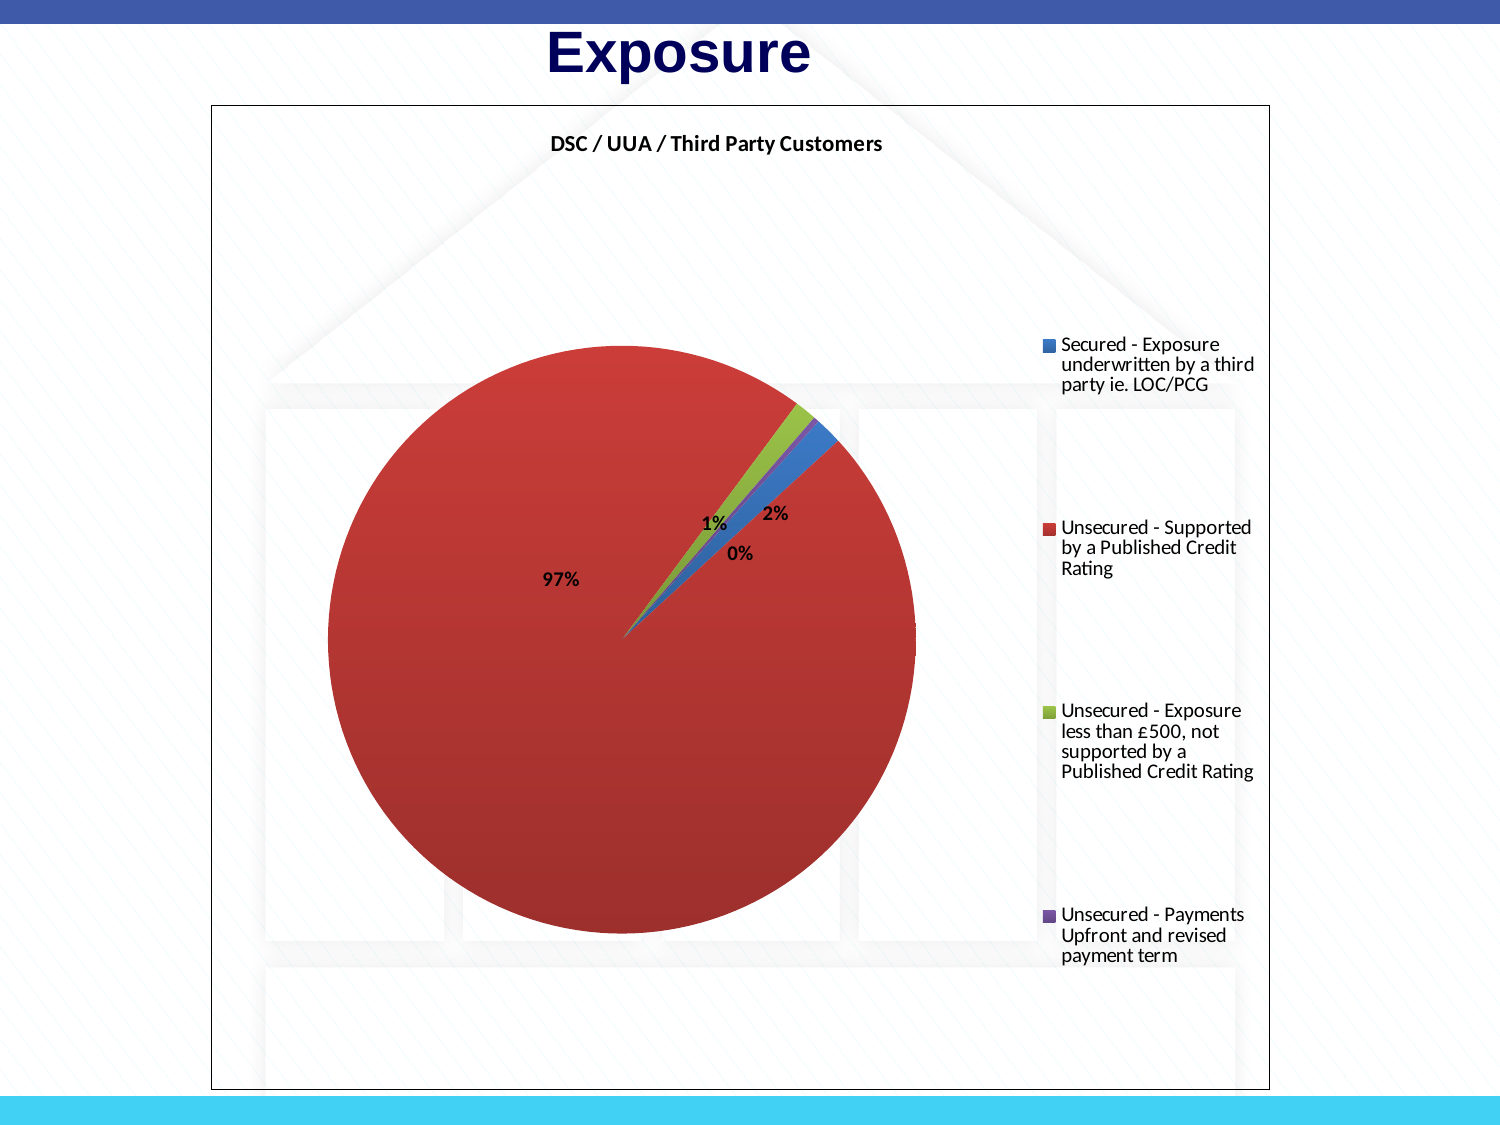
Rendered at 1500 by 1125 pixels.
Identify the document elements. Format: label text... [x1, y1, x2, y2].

picture [0, 0, 1500, 1125]
text_box Exposure [218, 7, 1140, 92]
chart [211, 105, 1270, 1090]
